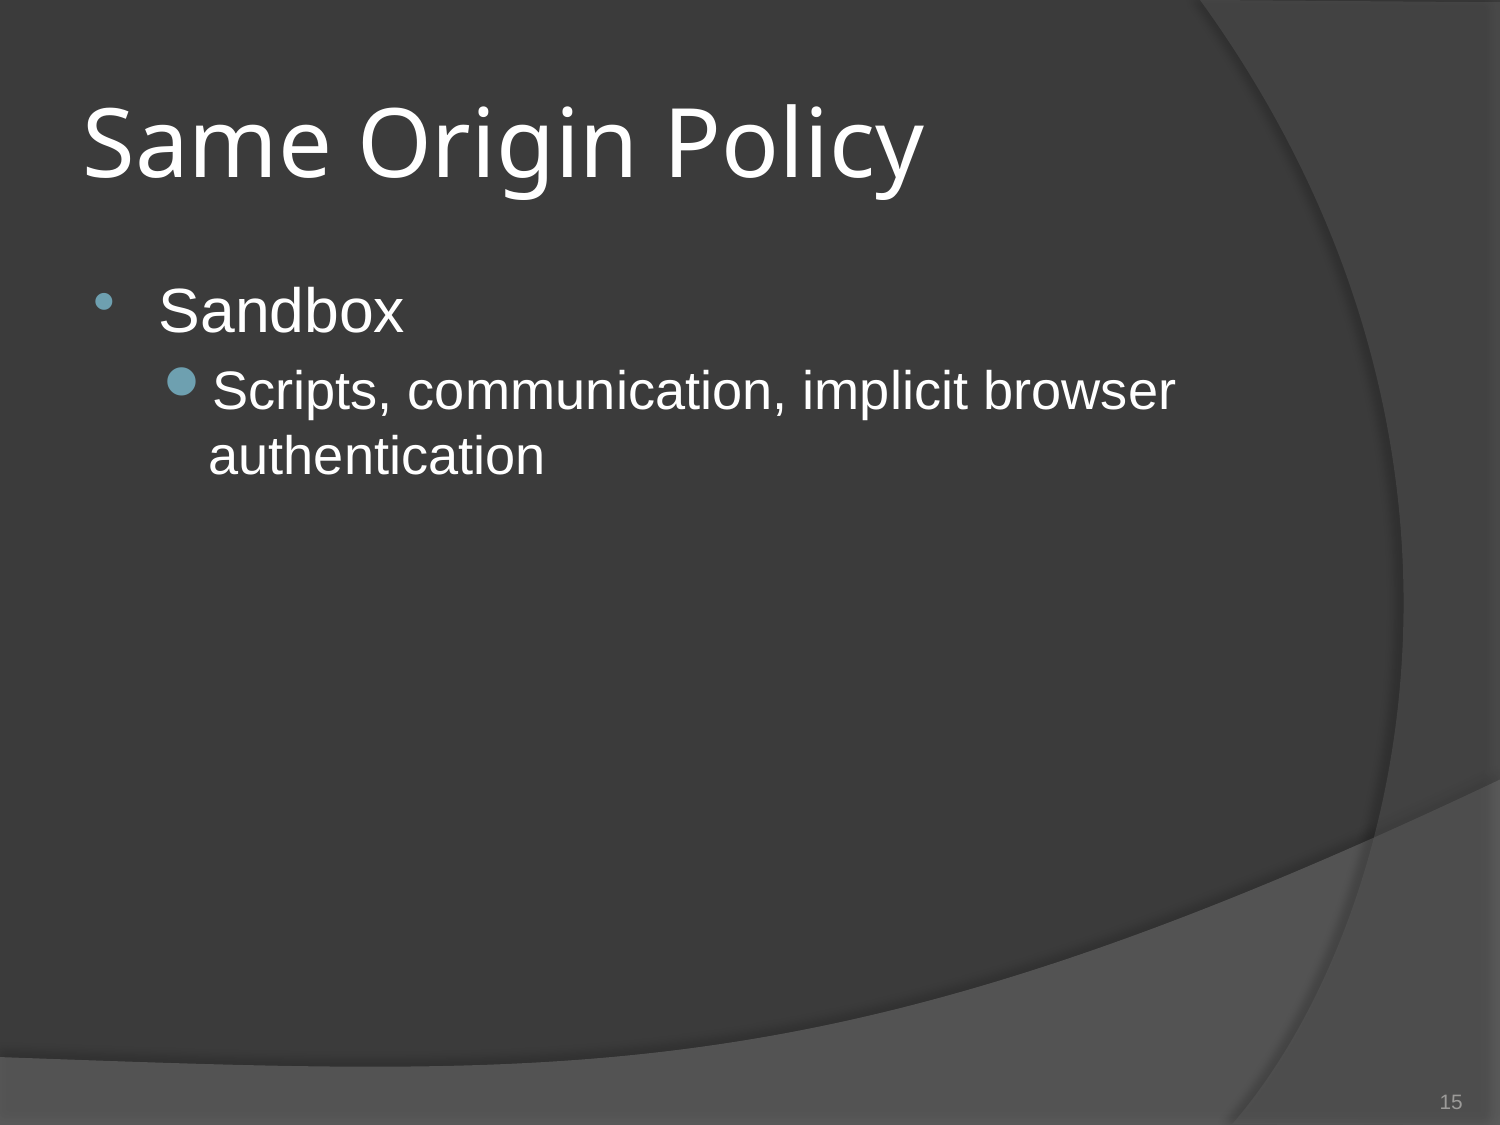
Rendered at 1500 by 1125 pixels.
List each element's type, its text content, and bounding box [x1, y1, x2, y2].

slide_number 15 [1337, 1053, 1463, 1114]
title Same Origin Policy [75, 45, 1300, 233]
list Sandbox Scripts, communication, implicit browser authentication [75, 262, 1300, 1005]
